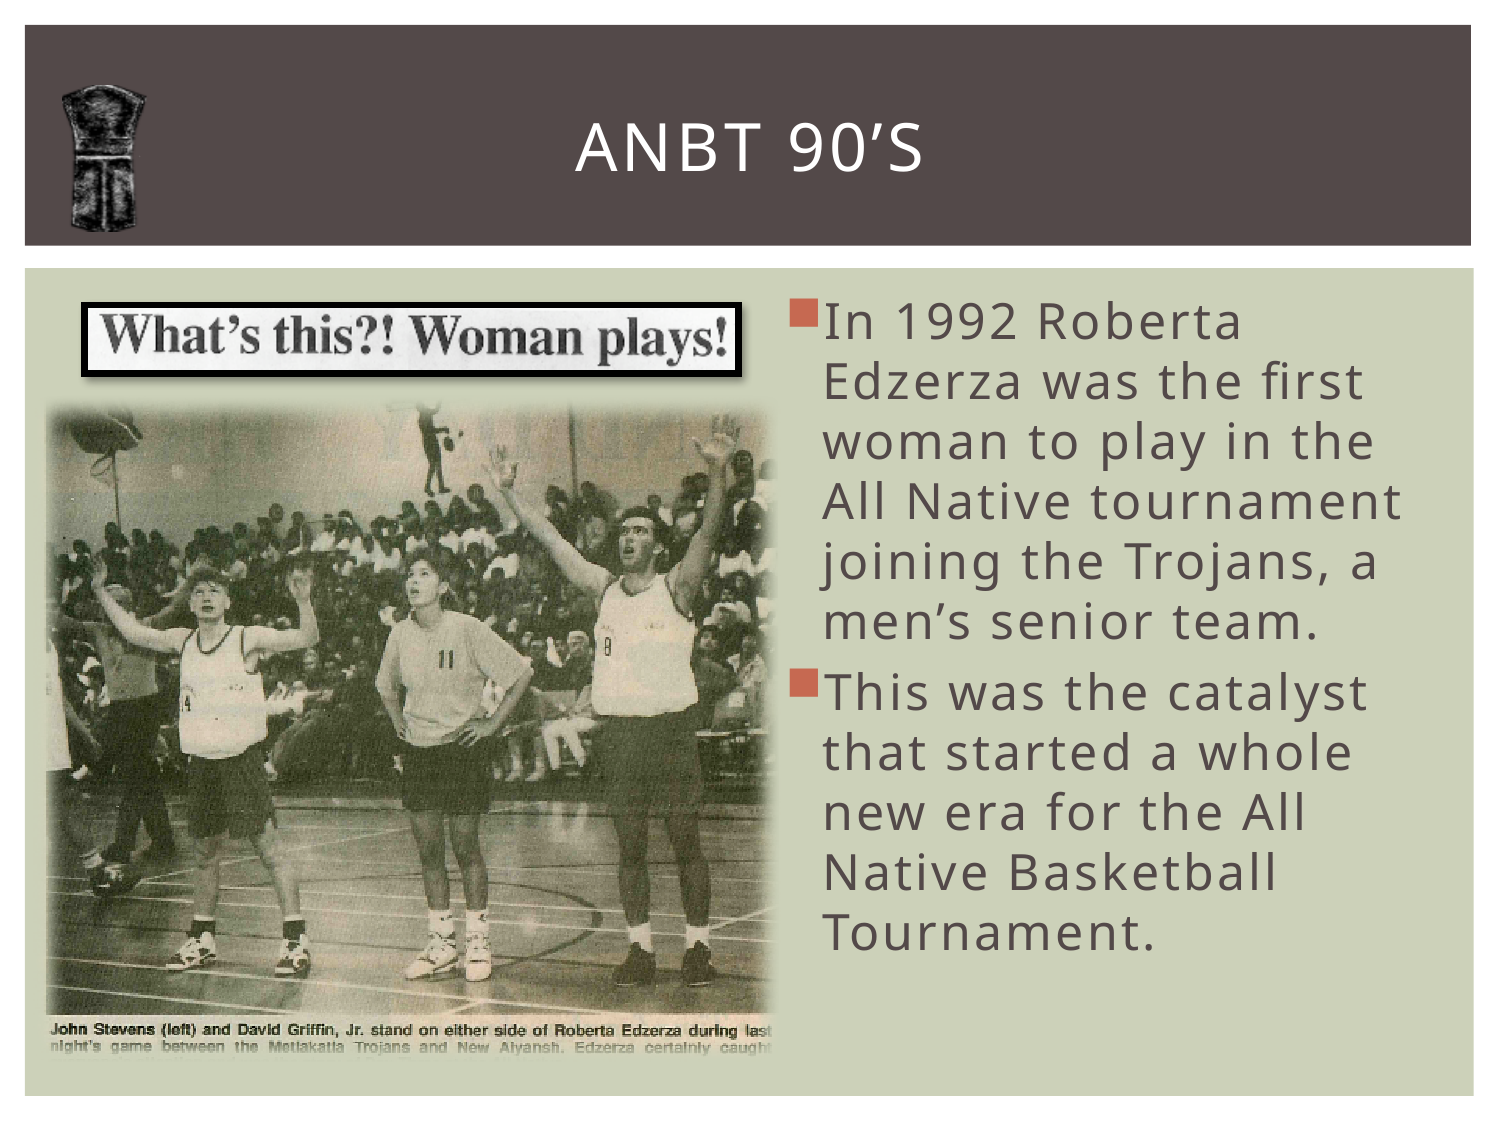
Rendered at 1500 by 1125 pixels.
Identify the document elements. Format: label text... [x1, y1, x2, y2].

picture [87, 308, 736, 371]
picture [62, 85, 150, 232]
list In 1992 Roberta Edzerza was the first woman to play in the All Native tournament joining the Trojans, a men’s senior team. This was the catalyst that started a whole new era for the All Native Basketball Tournament. [761, 282, 1463, 1046]
title ANBT 90’s [62, 58, 1438, 232]
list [32, 395, 782, 1062]
